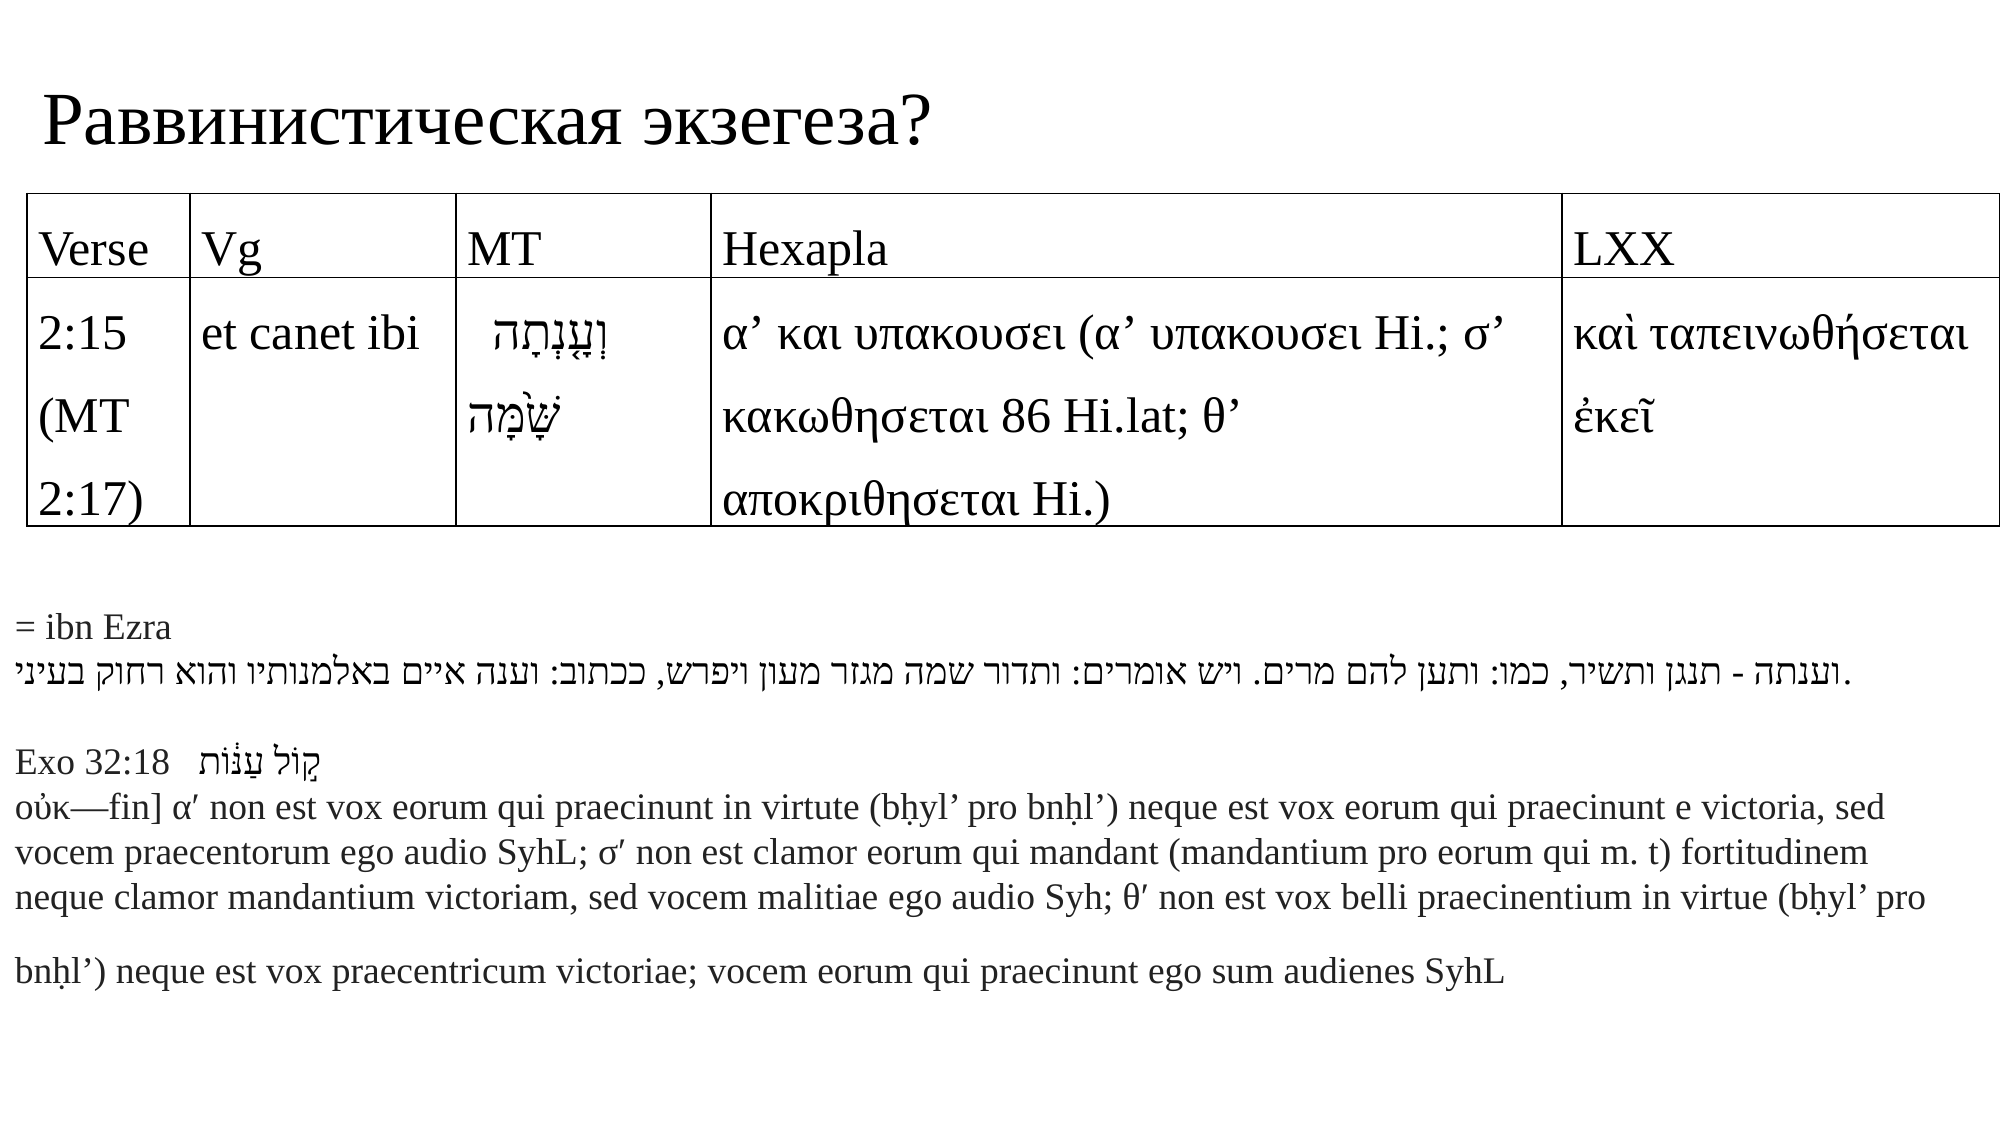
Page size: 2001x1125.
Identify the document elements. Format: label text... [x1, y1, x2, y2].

table_cell καὶ ταπεινωθήσεται ἐκεῖ [1563, 278, 1999, 525]
table_header Vg [191, 194, 455, 277]
table_cell וְעָ֤נְתָה שָּׁ֙מָּה [457, 278, 710, 525]
table_header MT [457, 194, 710, 277]
title Раввинистическая экзегеза? [27, 0, 1276, 193]
table_cell et canet ibi [191, 278, 455, 525]
text_box = ibn Ezra וענתה - תנגן ותשיר, כמו: ותען להם מרים. ויש אומרים: ותדור שמה מגזר מעון ויפרש, ככתוב: וענה איים באלמנותיו והוא רחוק בעיני. Exo 32:18 ק֣וֹל עַנּ֔וֹת οὐκ—fin] αʹ non est vox eorum qui praecinunt in virtute (bḥyl’ pro bnḥl’) neque est vox eorum qui praecinunt e victoria, sed vocem praecentorum ego audio SyhL; σʹ non est clamor eorum qui mandant (mandantium pro eorum qui m. t) fortitudinem neque clamor mandantium victoriam, sed vocem malitiae ego audio Syh; θʹ non est vox belli praecinentium in virtue (bḥyl’ pro bnḥl’) neque est vox praecentricum victoriae; vocem eorum qui praecinunt ego sum audienes SyhL [0, 594, 1973, 1005]
table_header Verse [28, 194, 189, 277]
table_header Hexapla [712, 194, 1561, 277]
table_cell 2:15 (MT 2:17) [28, 278, 189, 525]
table_header LXX [1563, 194, 1999, 277]
table_cell αʼ και υπακουσει (αʼ υπακουσει Hi.; σʼ κακωθησεται 86 Hi.lat; θʼ αποκριθησεται Hi.) [712, 278, 1561, 525]
